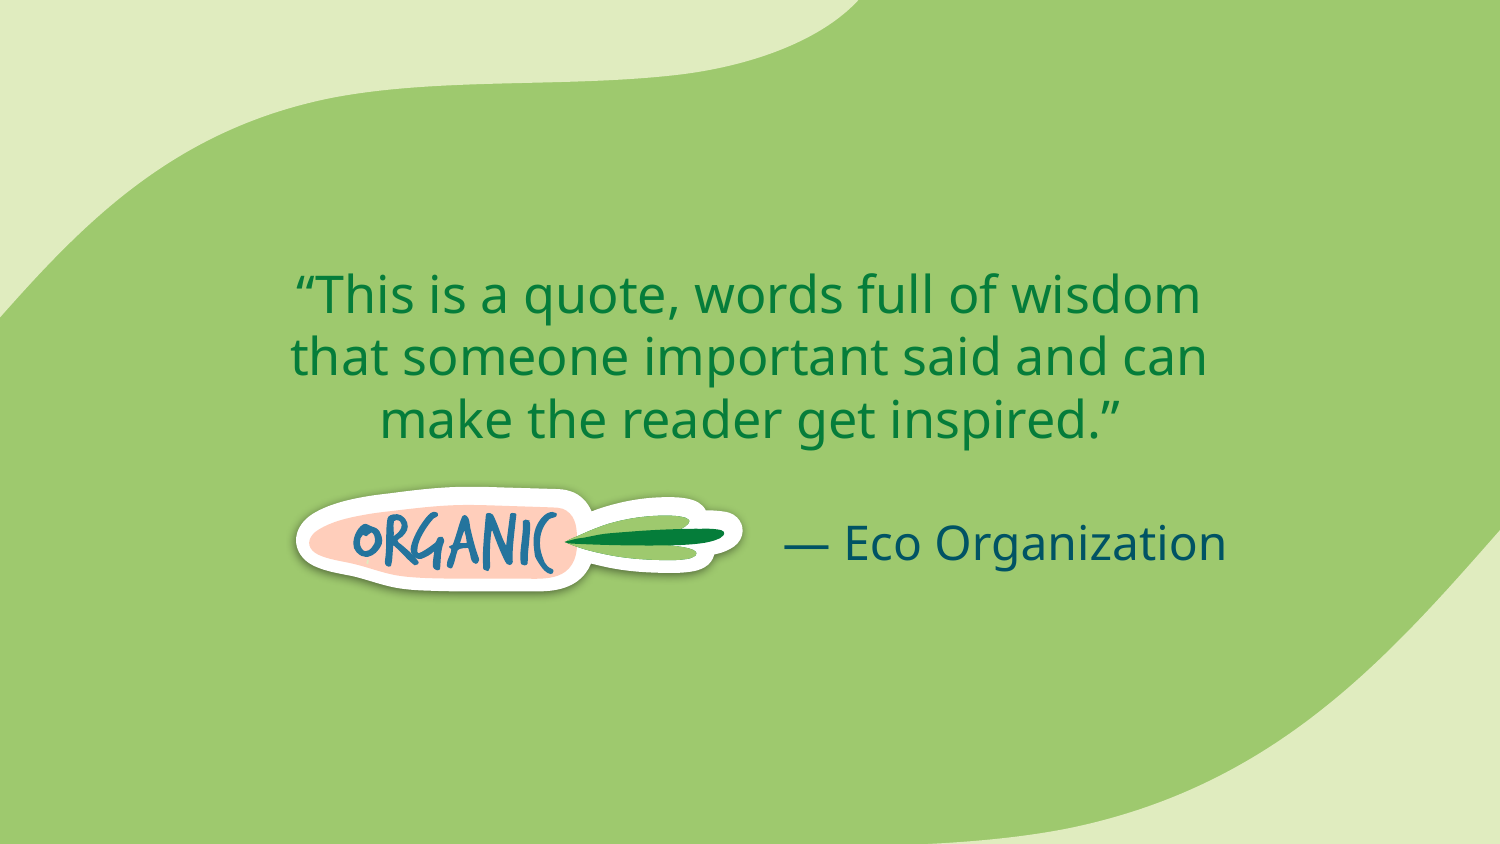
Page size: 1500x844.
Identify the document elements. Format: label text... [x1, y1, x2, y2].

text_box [292, 308, 743, 762]
title — Eco Organization [747, 485, 1258, 598]
subtitle “This is a quote, words full of wisdom that someone important said and can make the reader get inspired.” [242, 246, 1258, 483]
